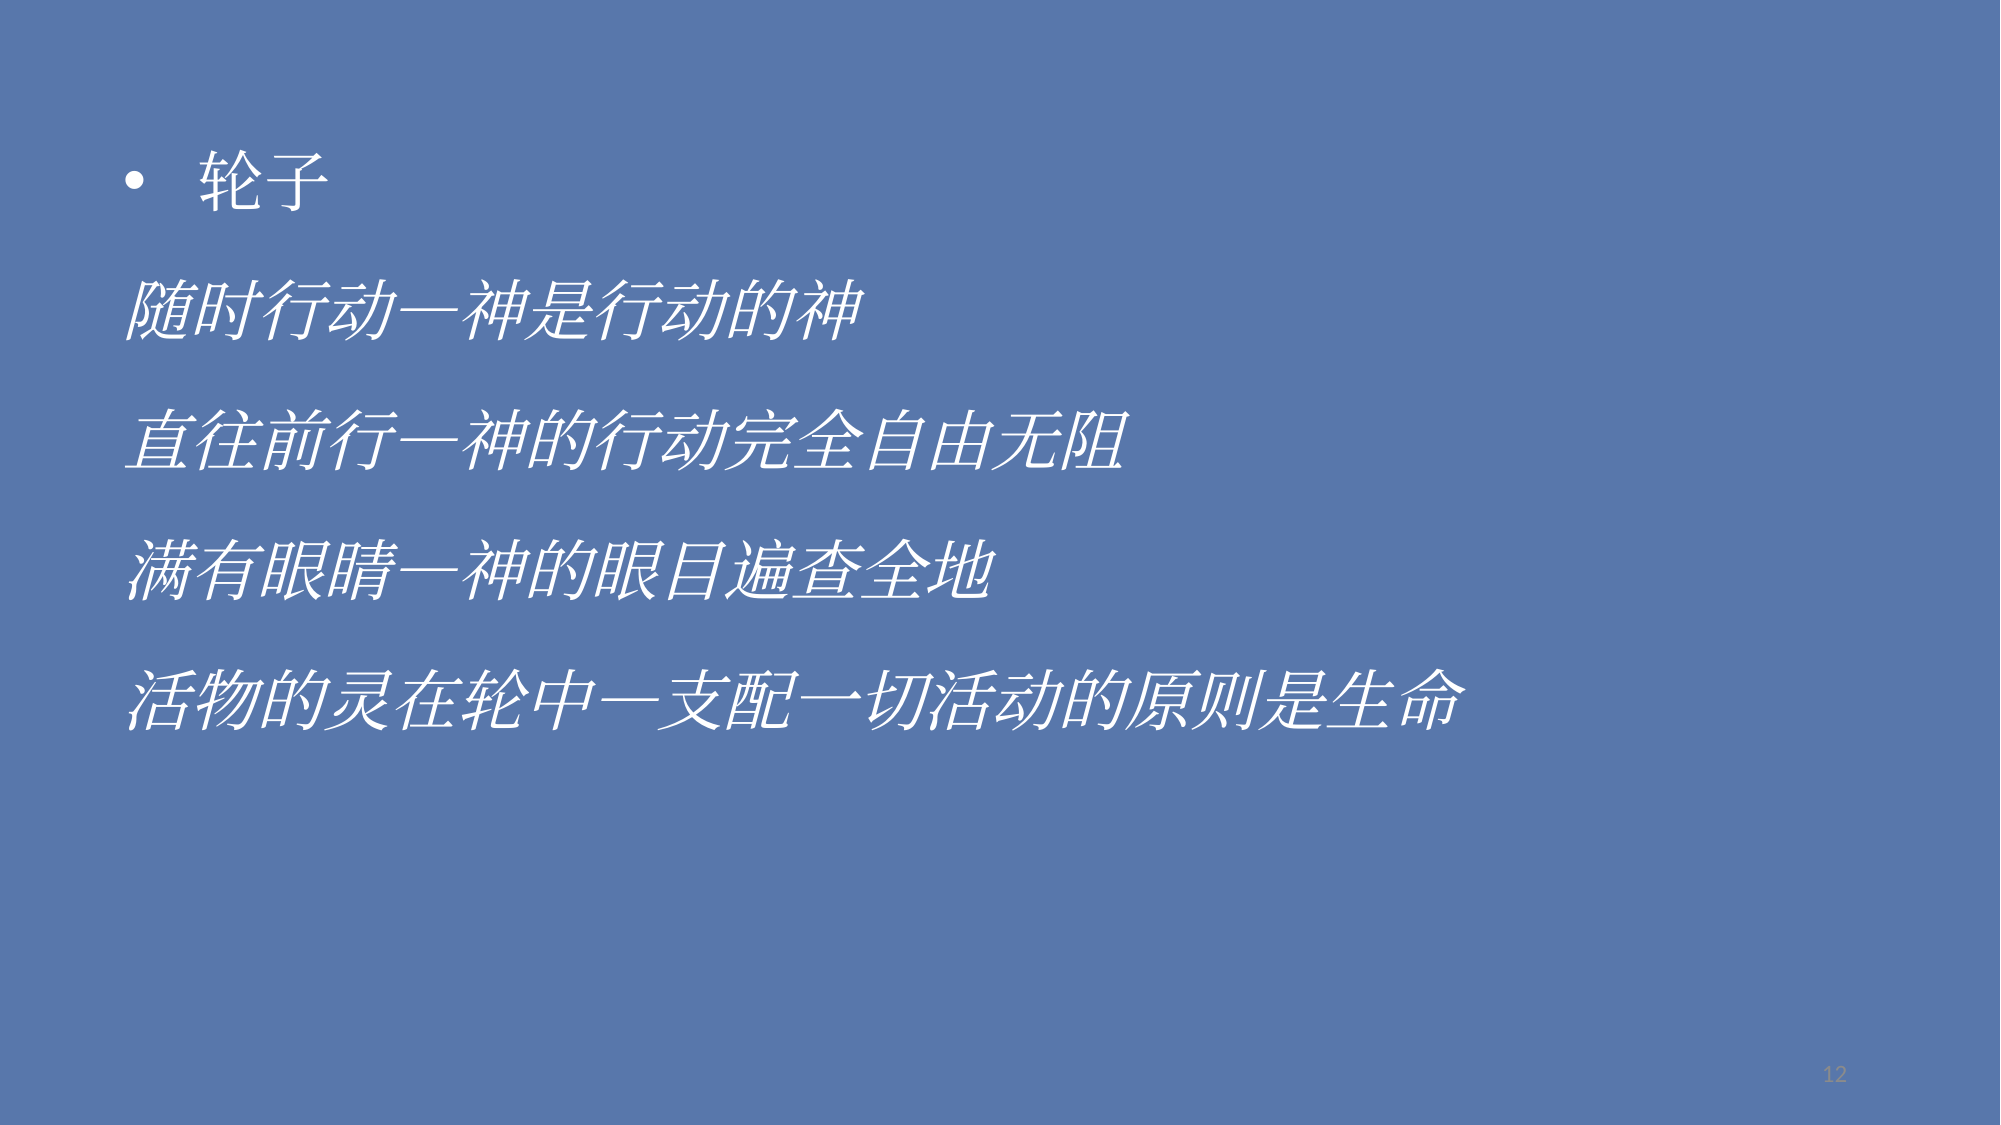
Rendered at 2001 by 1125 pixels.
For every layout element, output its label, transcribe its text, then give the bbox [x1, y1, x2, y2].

slide_number 12 [1412, 1042, 1863, 1103]
text_box 轮子 随时行动—神是行动的神 直往前行—神的行动完全自由无阻 满有眼睛—神的眼目遍查全地 活物的灵在轮中—支配一切活动的原则是生命 [108, 131, 2000, 1007]
